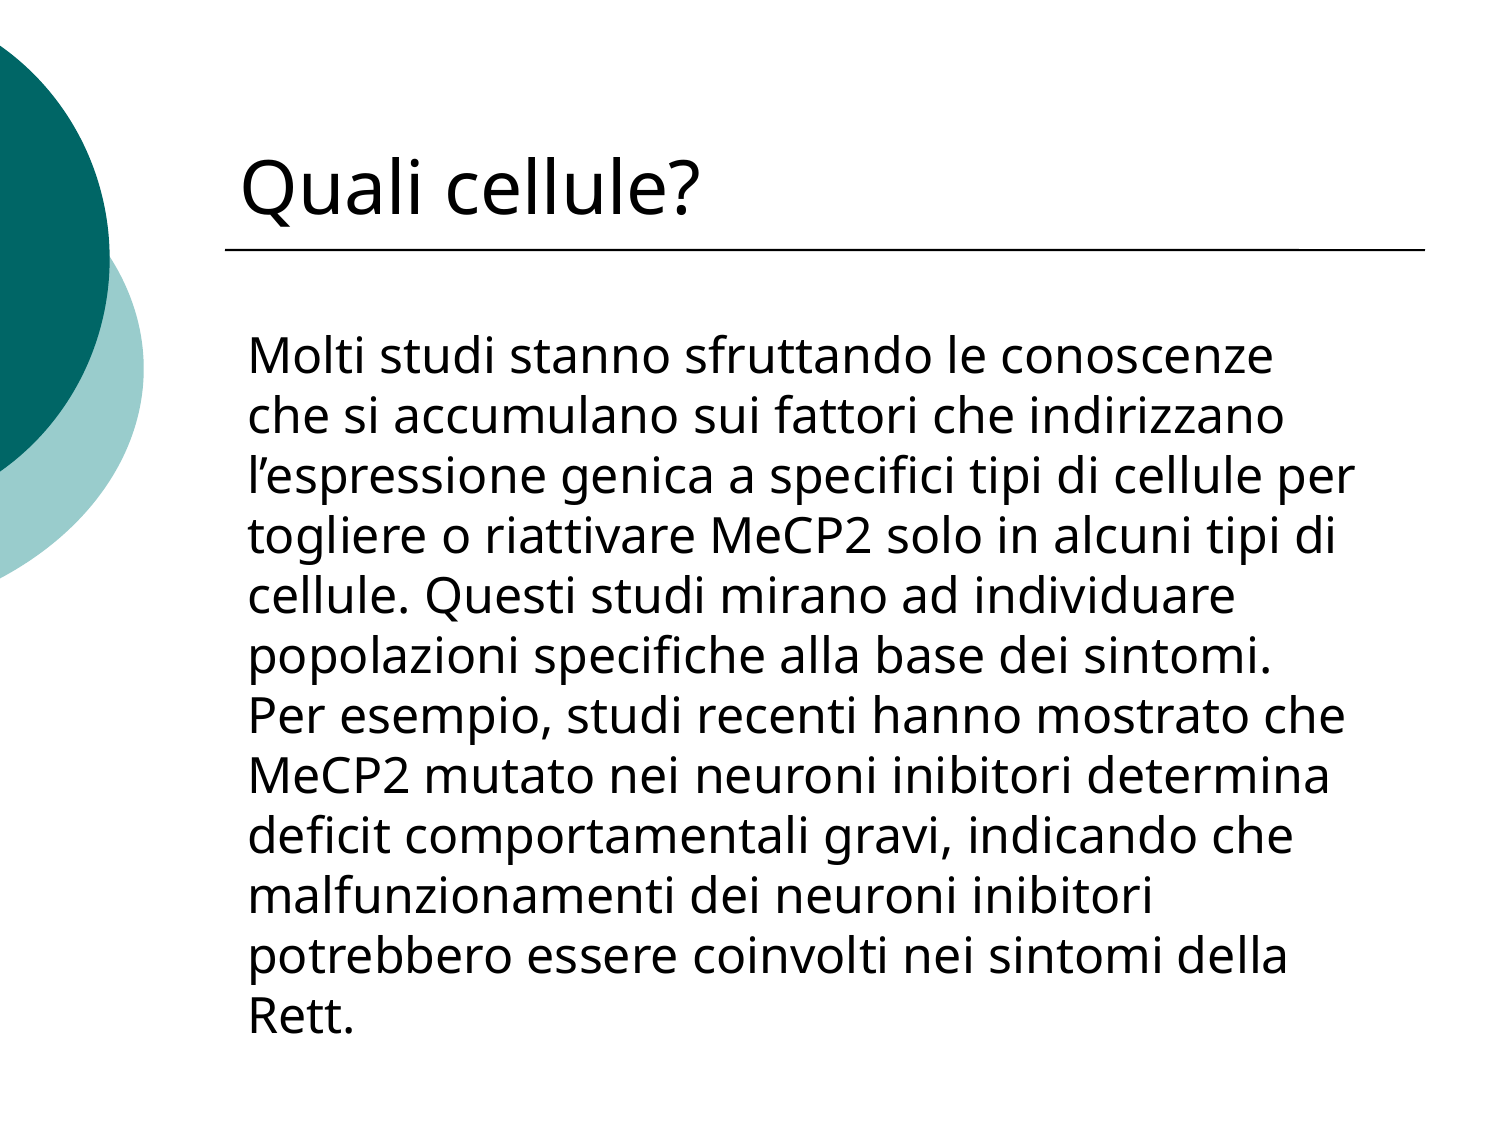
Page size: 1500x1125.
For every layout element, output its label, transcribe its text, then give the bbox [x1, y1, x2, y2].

list Molti studi stanno sfruttando le conoscenze che si accumulano sui fattori che indirizzano l’espressione genica a specifici tipi di cellule per togliere o riattivare MeCP2 solo in alcuni tipi di cellule. Questi studi mirano ad individuare popolazioni specifiche alla base dei sintomi. Per esempio, studi recenti hanno mostrato che MeCP2 mutato nei neuroni inibitori determina deficit comportamentali gravi, indicando che malfunzionamenti dei neuroni inibitori potrebbero essere coinvolti nei sintomi della Rett. [175, 316, 1376, 992]
title Quali cellule? [224, 49, 1425, 238]
